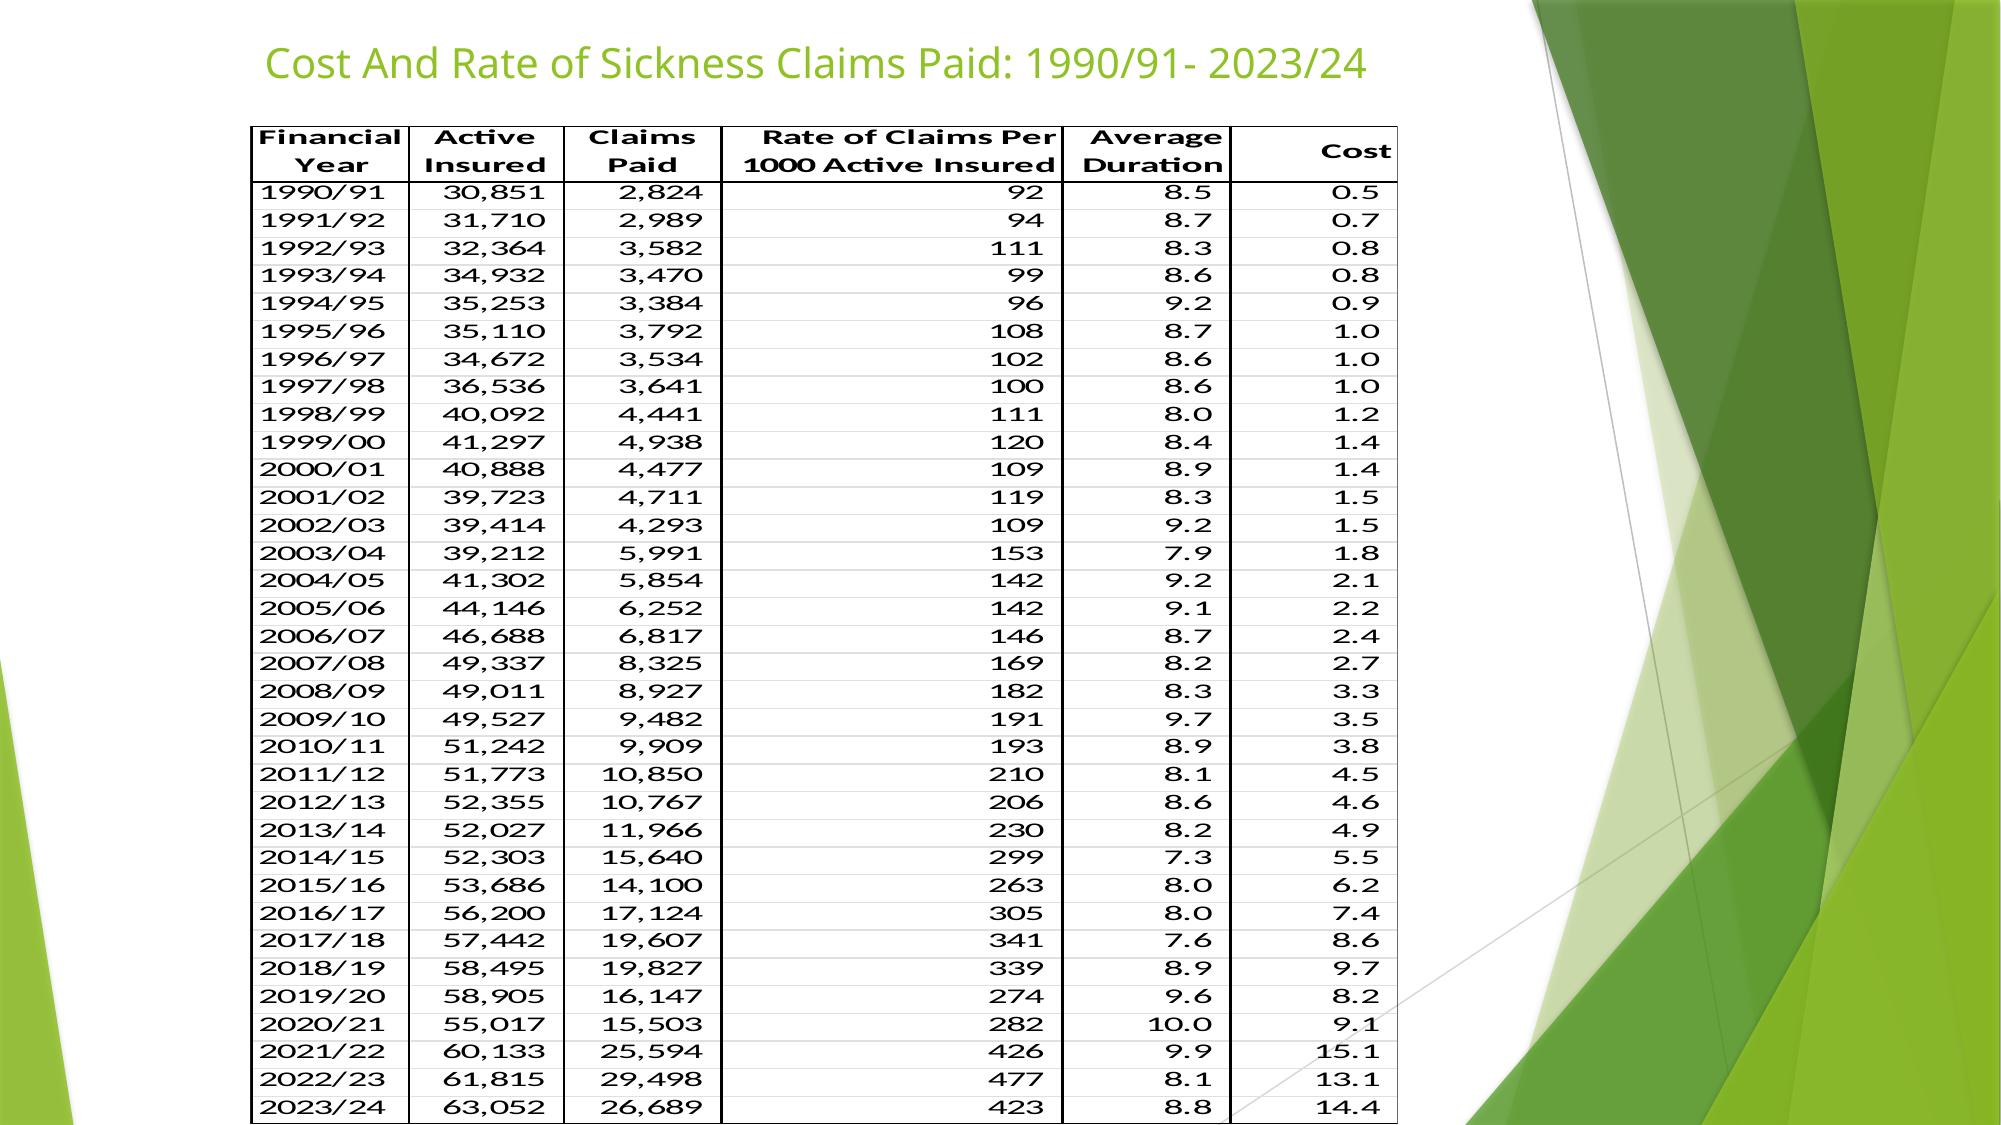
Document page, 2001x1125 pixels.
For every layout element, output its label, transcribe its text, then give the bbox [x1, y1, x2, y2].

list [249, 125, 1401, 1125]
title Cost And Rate of Sickness Claims Paid: 1990/91- 2023/24 [111, 29, 1522, 115]
